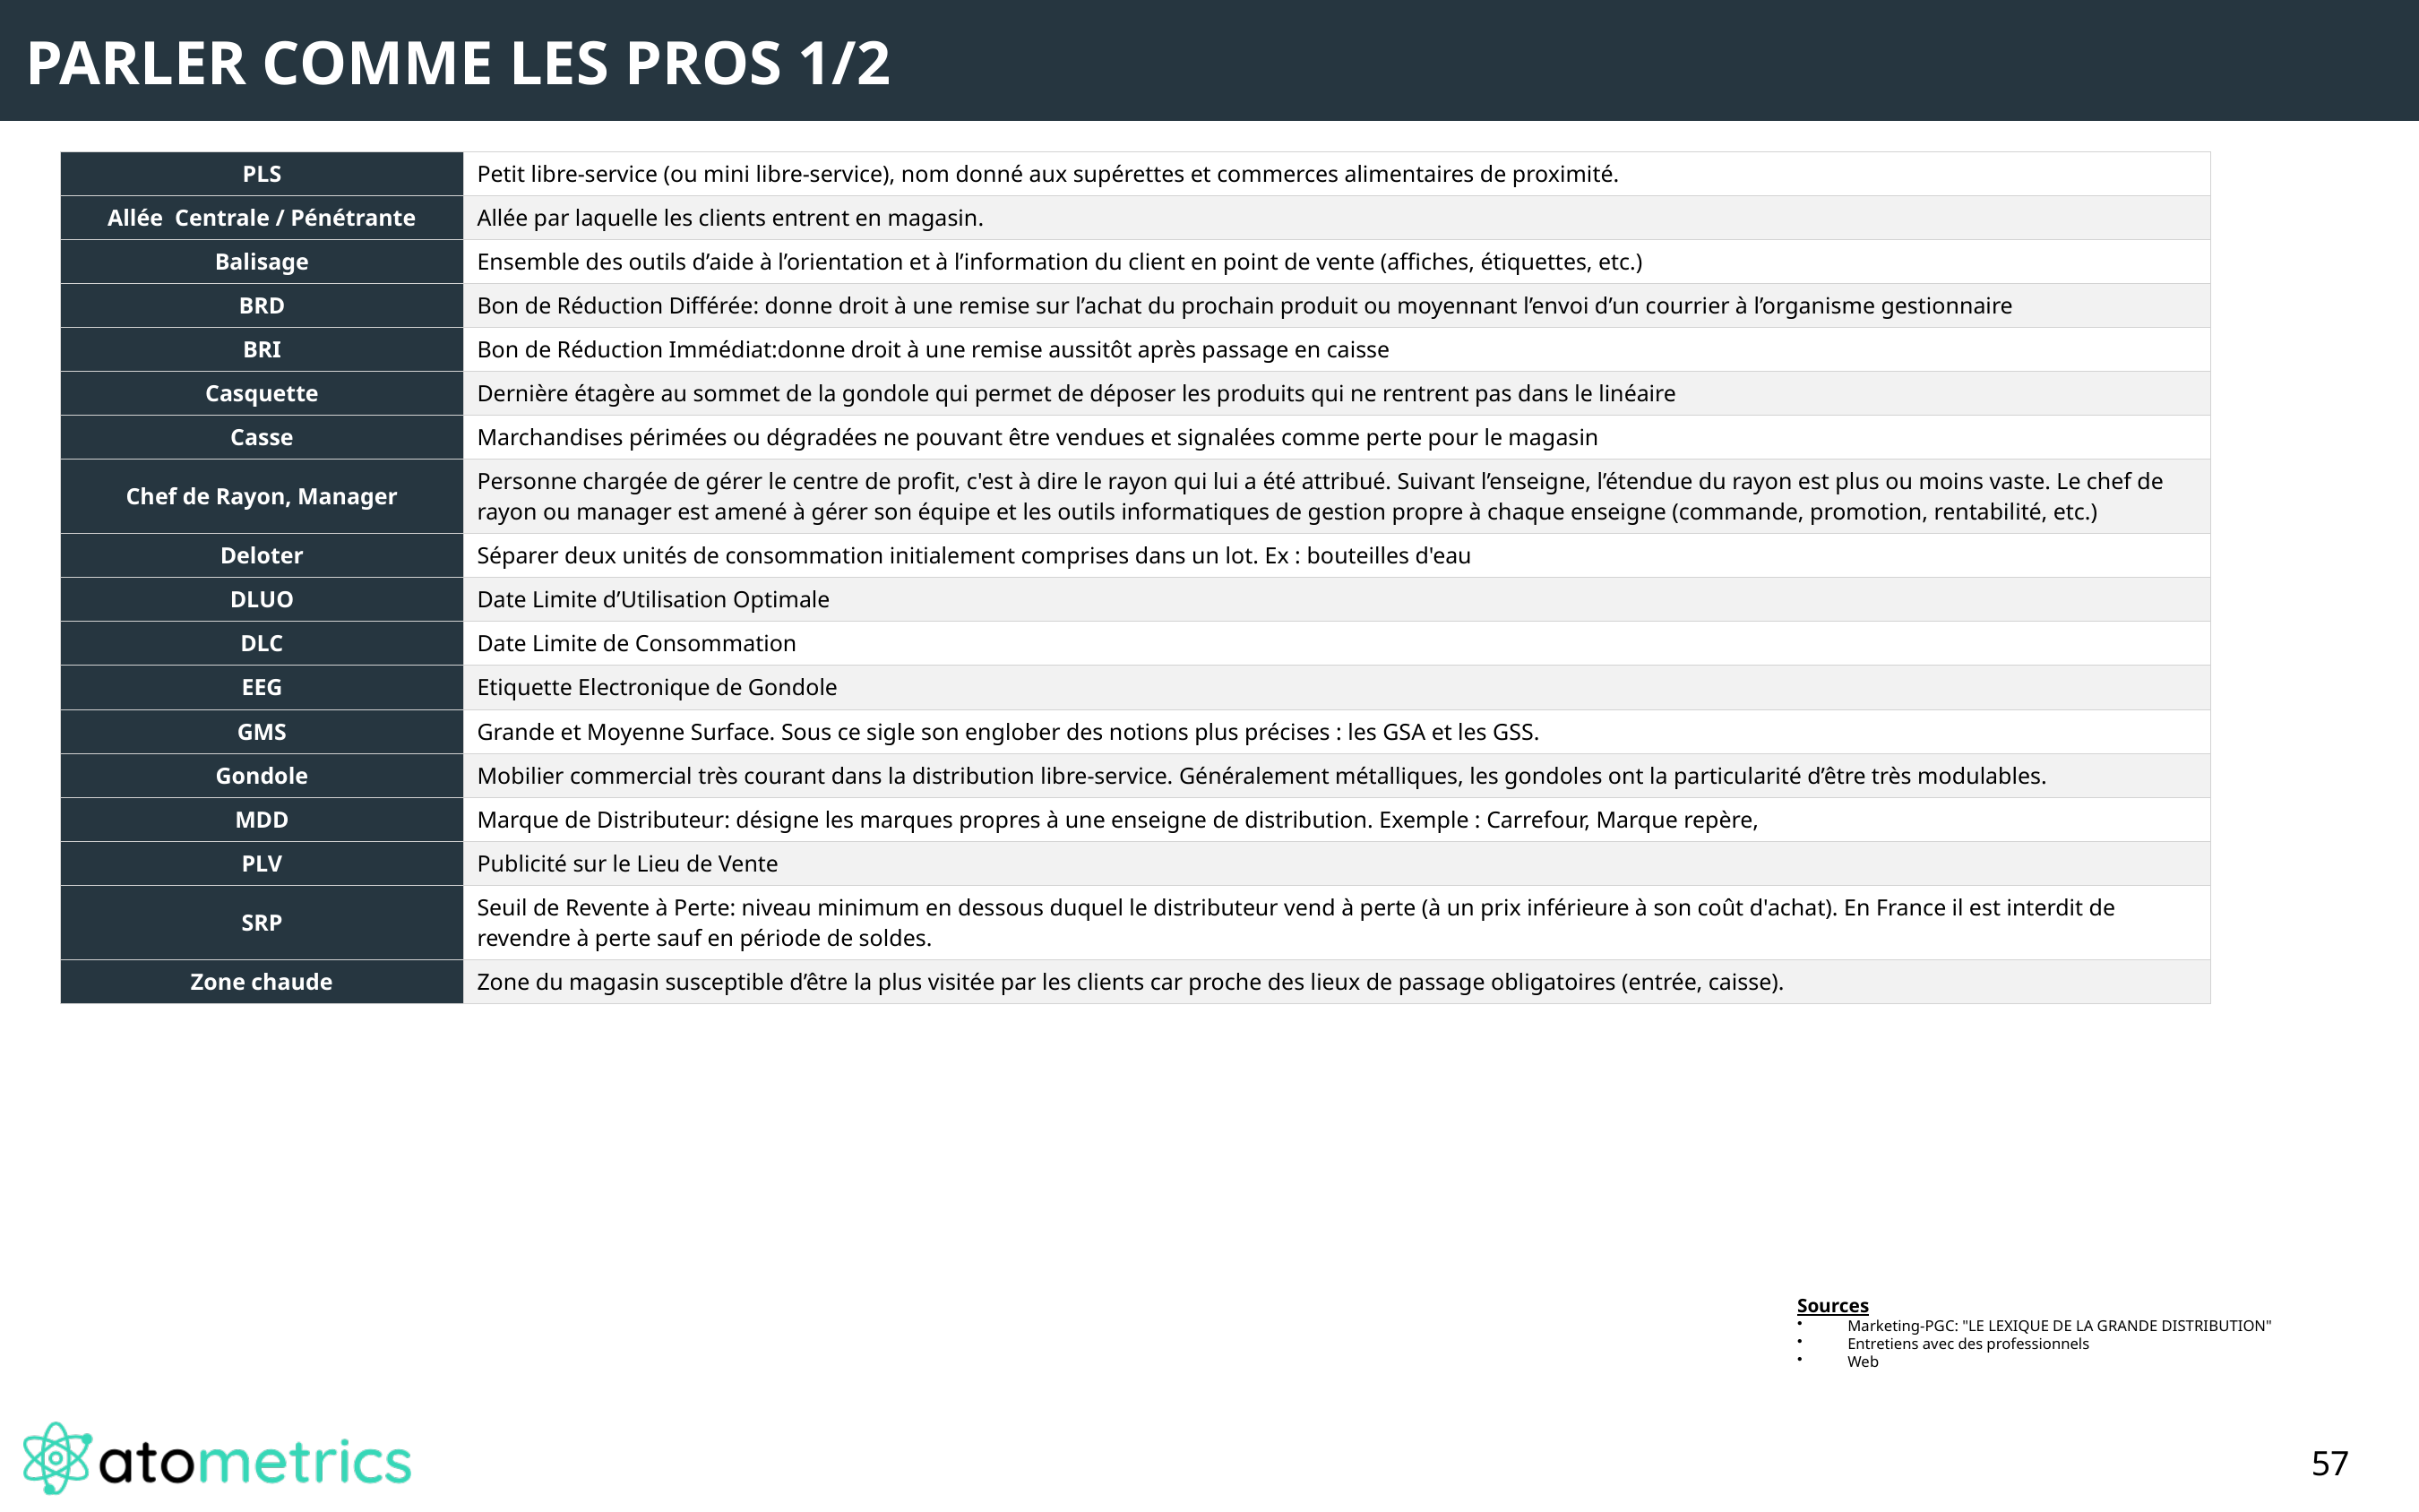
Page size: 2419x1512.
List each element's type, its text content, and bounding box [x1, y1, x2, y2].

table_header PLS [61, 152, 463, 195]
table_cell Séparer deux unités de consommation initialement comprises dans un lot. Ex : bouteilles d'eau [464, 534, 2210, 577]
table_cell Balisage [61, 240, 463, 283]
picture [23, 1421, 411, 1497]
table_cell Marque de Distributeur: désigne les marques propres à une enseigne de distribution. Exemple : Carrefour, Marque repère, [464, 798, 2210, 841]
table_cell Allée par laquelle les clients entrent en magasin. [464, 196, 2210, 239]
table_cell Casse [61, 416, 463, 459]
slide_number 57 [2298, 1436, 2416, 1481]
table_cell SRP [61, 886, 463, 959]
table_cell Date Limite de Consommation [464, 622, 2210, 665]
table_cell Ensemble des outils d’aide à l’orientation et à l’information du client en point de vente (affiches, étiquettes, etc.) [464, 240, 2210, 283]
table_cell Deloter [61, 534, 463, 577]
table_cell DLC [61, 622, 463, 665]
table_cell Personne chargée de gérer le centre de profit, c'est à dire le rayon qui lui a été attribué. Suivant l’enseigne, l’étendue du rayon est plus ou moins vaste. Le chef de rayon ou manager est amené à gérer son équipe et les outils informatiques de gestion propre à chaque enseigne (commande, promotion, rentabilité, etc.) [464, 460, 2210, 533]
table_cell Zone chaude [61, 960, 463, 1003]
table_cell Zone du magasin susceptible d’être la plus visitée par les clients car proche des lieux de passage obligatoires (entrée, caisse). [464, 960, 2210, 1003]
table_cell Chef de Rayon, Manager [61, 460, 463, 533]
table_header Petit libre-service (ou mini libre-service), nom donné aux supérettes et commerces alimentaires de proximité. [464, 152, 2210, 195]
table_cell Date Limite d’Utilisation Optimale [464, 578, 2210, 621]
table_cell DLUO [61, 578, 463, 621]
table_cell Bon de Réduction Immédiat:donne droit à une remise aussitôt après passage en caisse [464, 328, 2210, 371]
text_box PARLER COMME LES PROS 1/2 [12, 0, 2407, 121]
table_cell Seuil de Revente à Perte: niveau minimum en dessous duquel le distributeur vend à perte (à un prix inférieure à son coût d'achat). En France il est interdit de revendre à perte sauf en période de soldes. [464, 886, 2210, 959]
table_cell Allée Centrale / Pénétrante [61, 196, 463, 239]
table_cell EEG [61, 666, 463, 709]
table_cell Bon de Réduction Différée: donne droit à une remise sur l’achat du prochain produit ou moyennant l’envoi d’un courrier à l’organisme gestionnaire [464, 284, 2210, 327]
table_cell Marchandises périmées ou dégradées ne pouvant être vendues et signalées comme perte pour le magasin [464, 416, 2210, 459]
table_cell Etiquette Electronique de Gondole [464, 666, 2210, 709]
table_cell Dernière étagère au sommet de la gondole qui permet de déposer les produits qui ne rentrent pas dans le linéaire [464, 372, 2210, 415]
table_cell MDD [61, 798, 463, 841]
table_cell Mobilier commercial très courant dans la distribution libre-service. Généralement métalliques, les gondoles ont la particularité d’être très modulables. [464, 754, 2210, 797]
text_box Sources Marketing-PGC: "LE LEXIQUE DE LA GRANDE DISTRIBUTION" Entretiens avec des professionnels Web [1784, 1287, 2359, 1494]
table_cell Casquette [61, 372, 463, 415]
table_cell BRI [61, 328, 463, 371]
table_cell GMS [61, 710, 463, 753]
table_cell Publicité sur le Lieu de Vente [464, 842, 2210, 885]
table_cell PLV [61, 842, 463, 885]
table_cell Gondole [61, 754, 463, 797]
table_cell Grande et Moyenne Surface. Sous ce sigle son englober des notions plus précises : les GSA et les GSS. [464, 710, 2210, 753]
table_cell BRD [61, 284, 463, 327]
